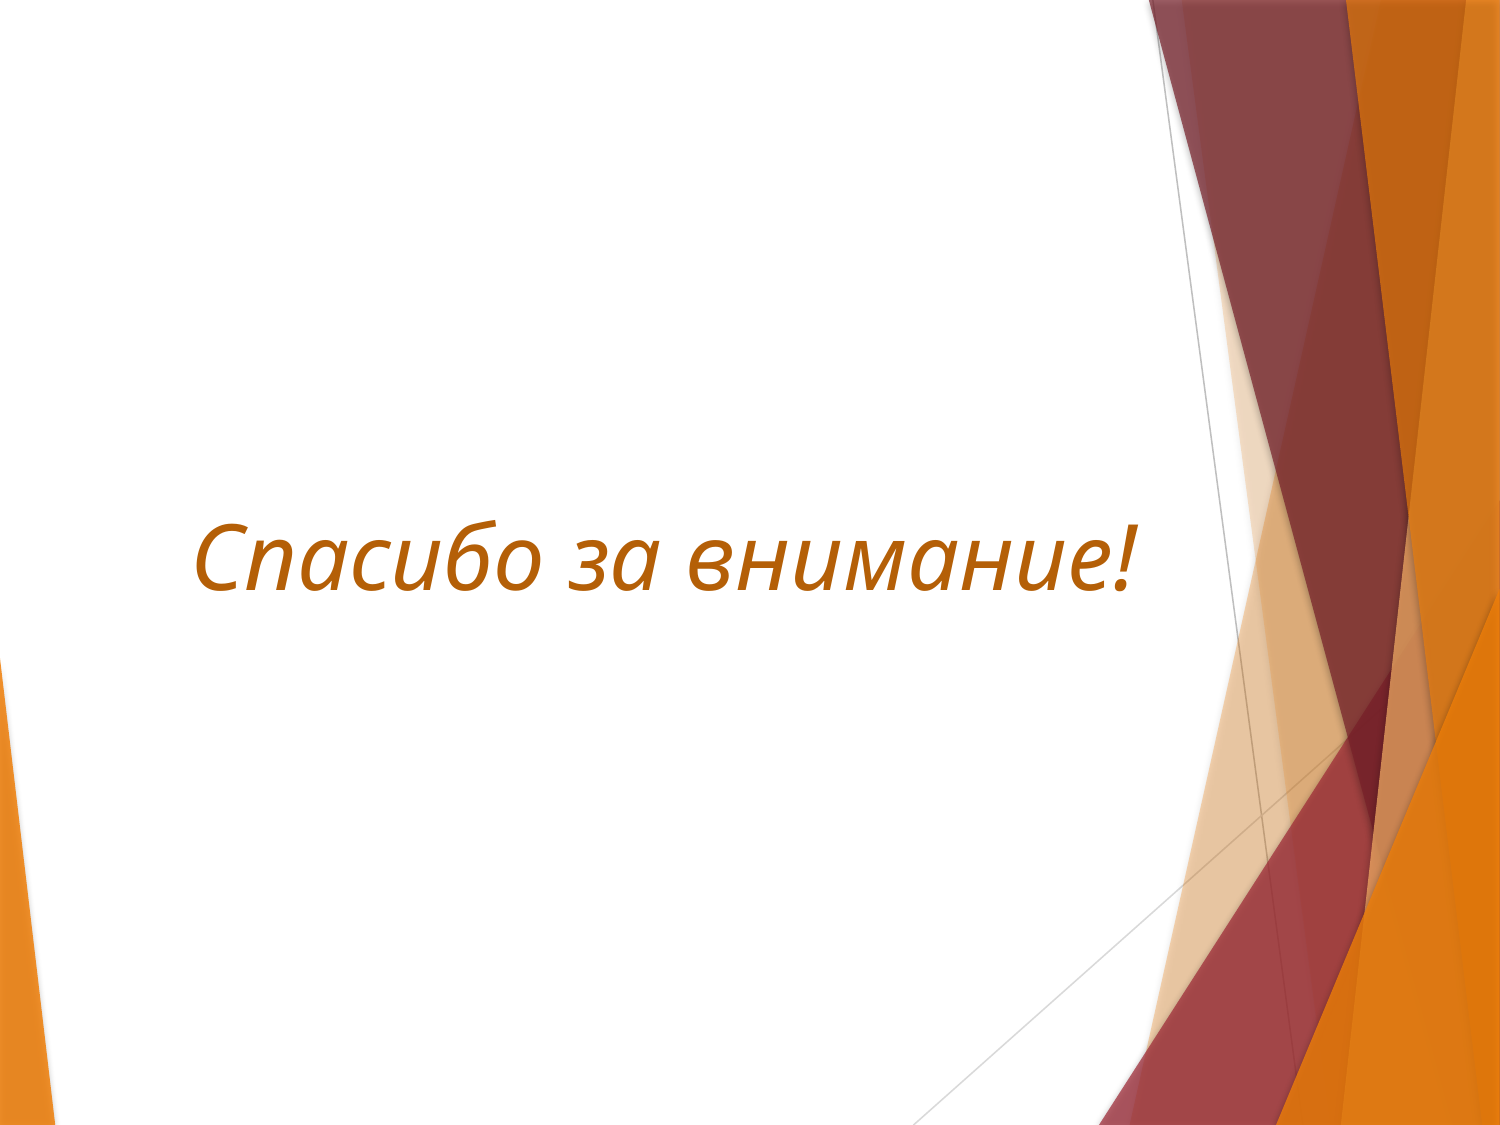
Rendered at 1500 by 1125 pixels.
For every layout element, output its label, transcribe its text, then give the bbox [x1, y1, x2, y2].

title Спасибо за внимание! [135, 491, 1194, 709]
